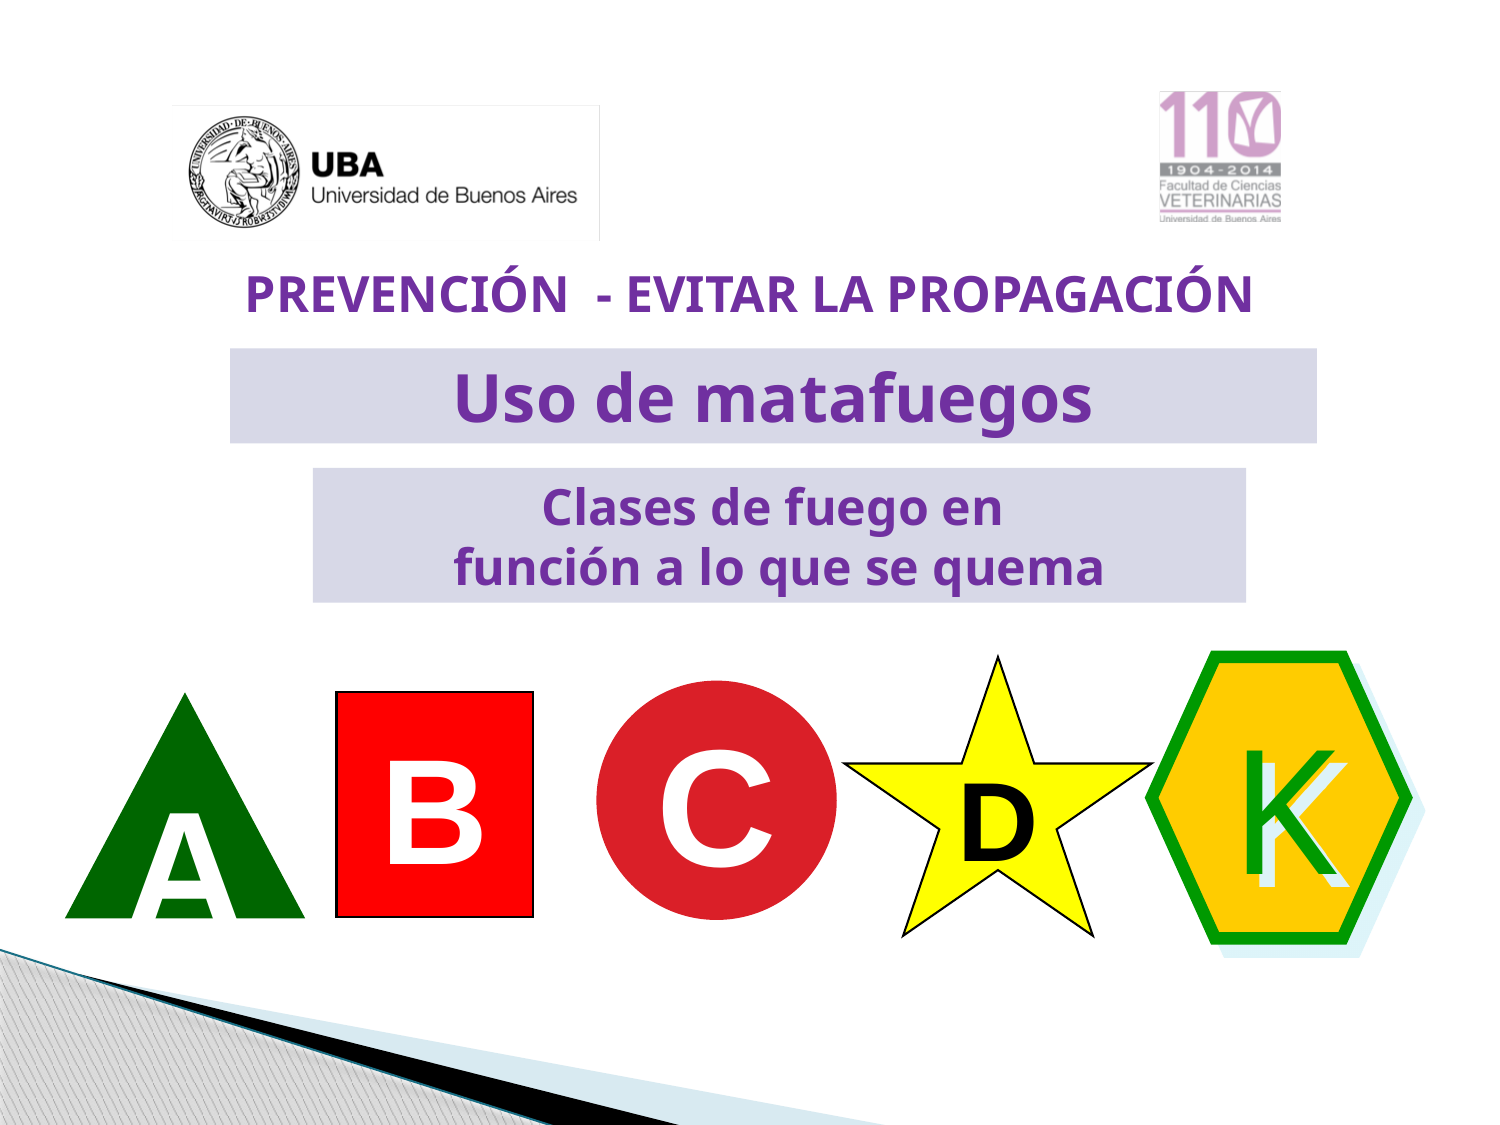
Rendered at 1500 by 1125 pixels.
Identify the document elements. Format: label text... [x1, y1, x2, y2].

text_box PREVENCIÓN: Evitar la propagación [53, 184, 1436, 270]
text_box Uso de matafuegos [230, 348, 1317, 444]
text_box PREVENCIÓN - EVITAR LA PROPAGACIÓN [88, 255, 1412, 338]
text_box A [64, 692, 306, 919]
text_box B [336, 692, 534, 917]
picture [170, 89, 1282, 243]
text_box D [844, 656, 1145, 936]
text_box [1151, 656, 1407, 939]
text_box Clases de fuego en función a lo que se quema [312, 467, 1247, 603]
text_box C [596, 680, 837, 920]
